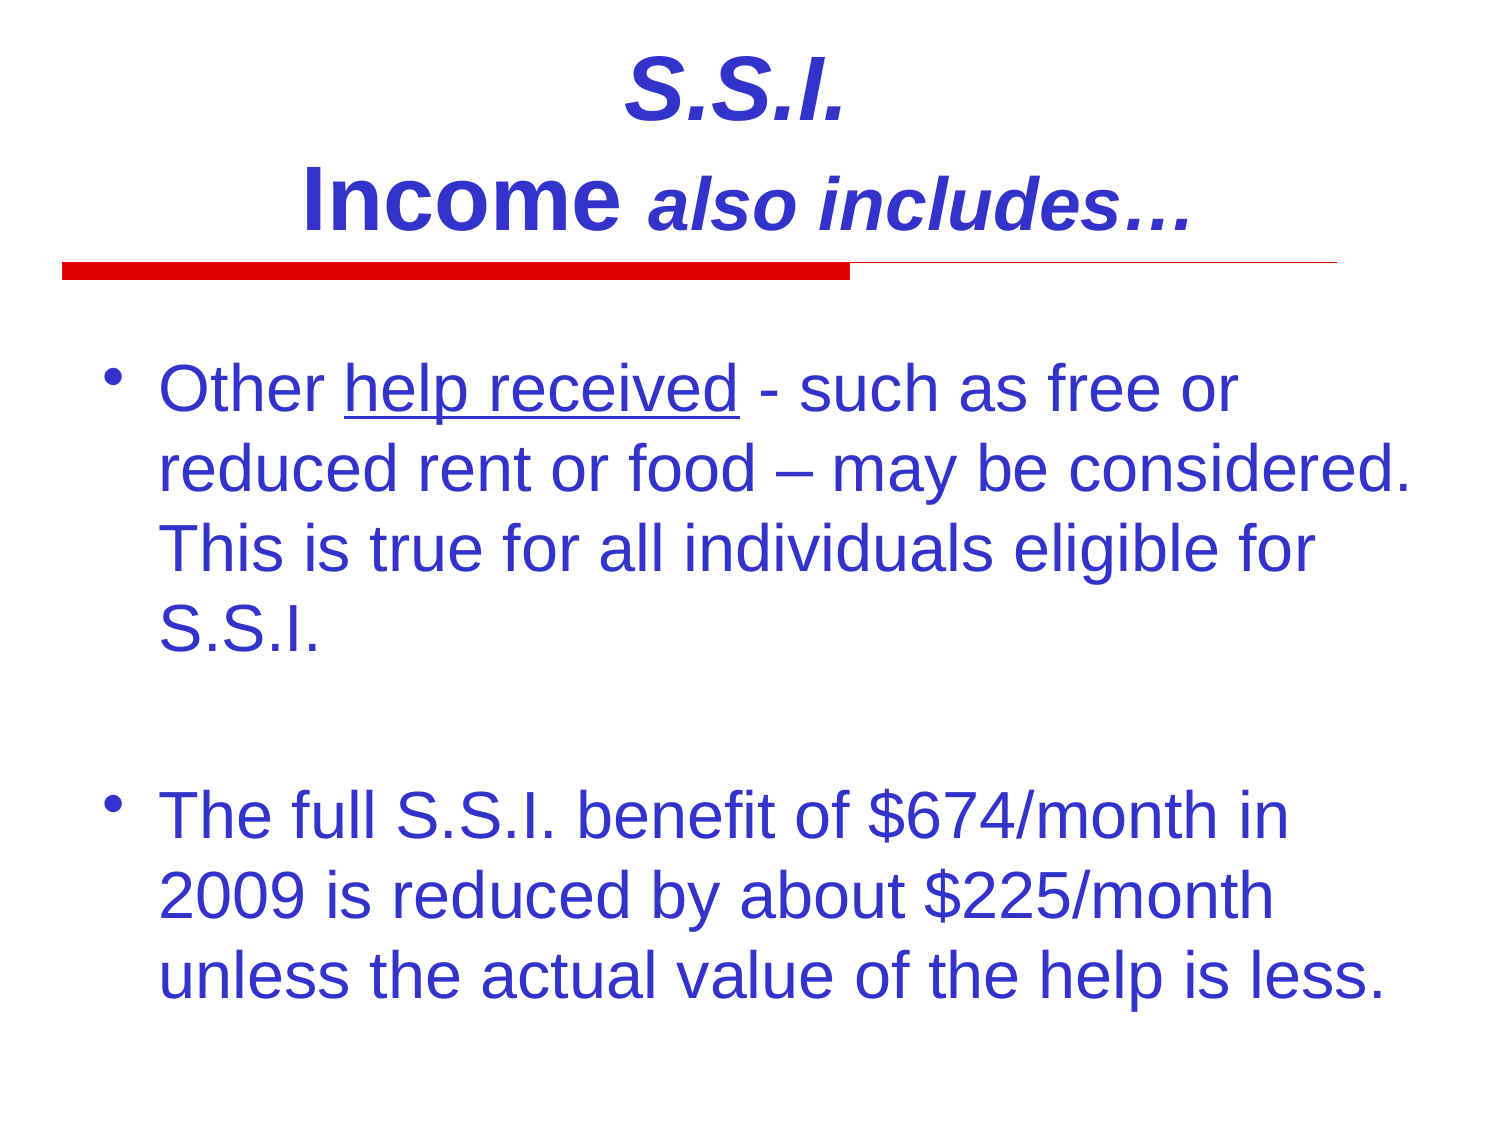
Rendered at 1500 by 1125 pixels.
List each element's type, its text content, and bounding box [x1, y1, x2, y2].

title S.S.I. Income also includes… [74, 44, 1426, 233]
list Other help received - such as free or reduced rent or food – may be considered. This is true for all individuals eligible for S.S.I. The full S.S.I. benefit of $674/month in 2009 is reduced by about $225/month unless the actual value of the help is less. [87, 337, 1438, 1063]
